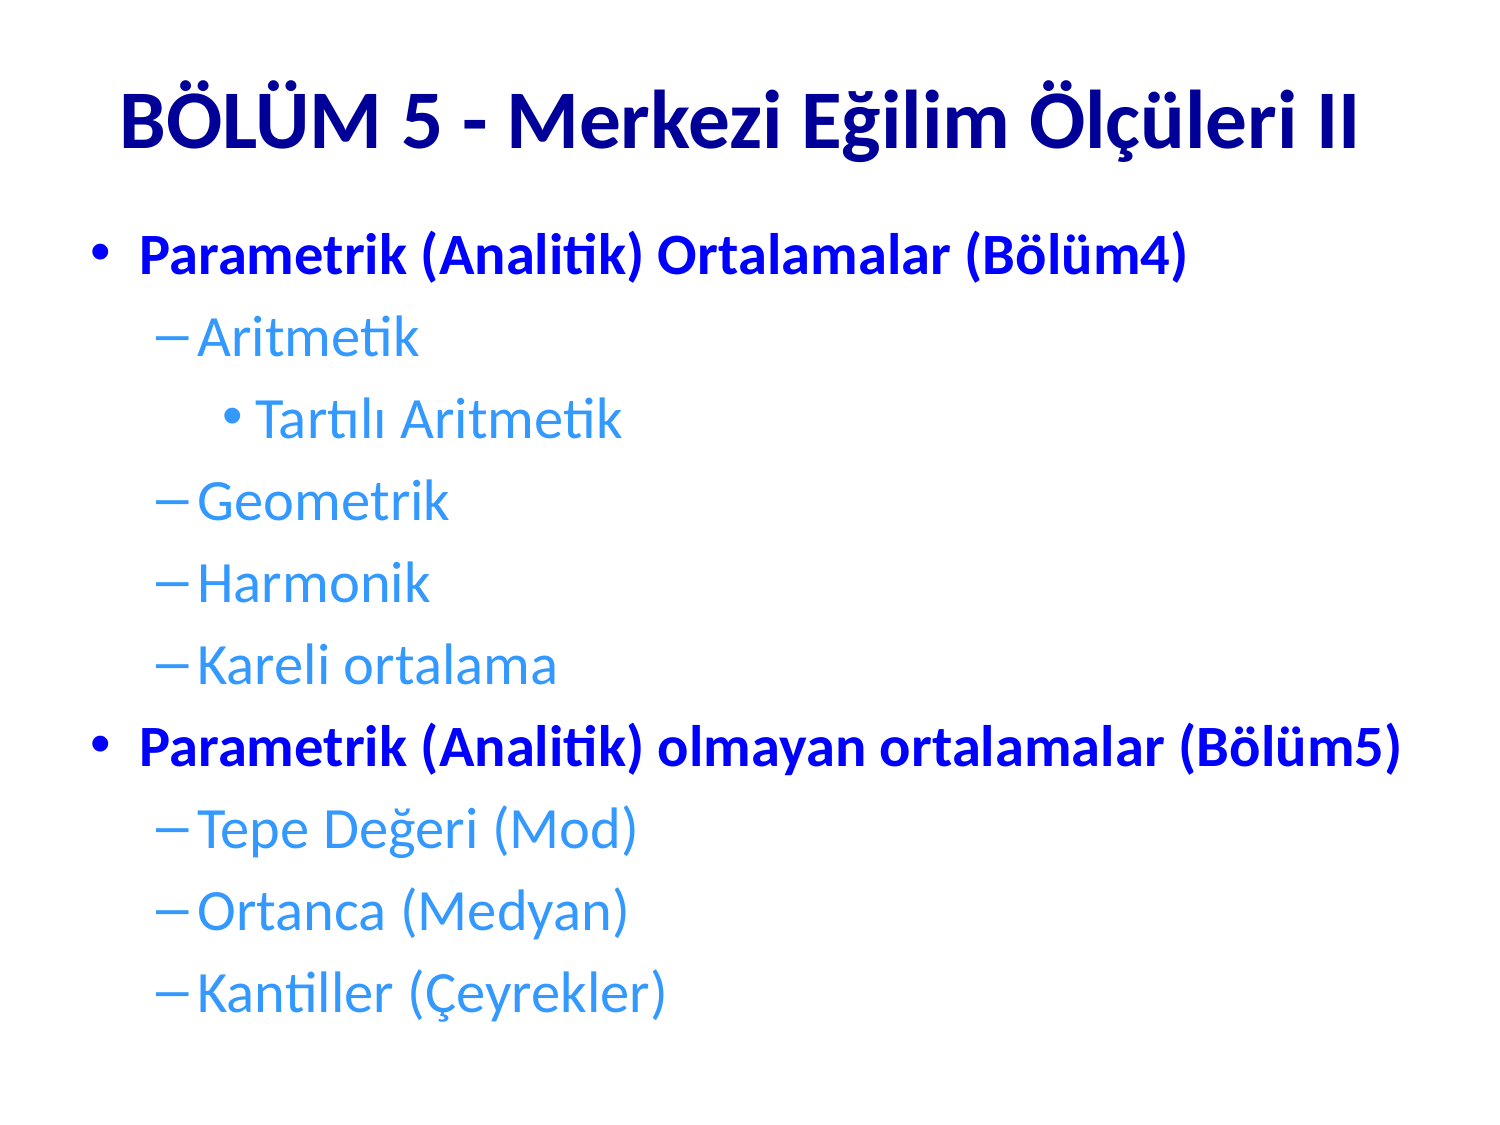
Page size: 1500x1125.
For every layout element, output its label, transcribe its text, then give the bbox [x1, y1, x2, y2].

title BÖLÜM 5 - Merkezi Eğilim Ölçüleri II [75, 45, 1425, 185]
list Parametrik (Analitik) Ortalamalar (Bölüm4) Aritmetik Tartılı Aritmetik Geometrik Harmonik Kareli ortalama Parametrik (Analitik) olmayan ortalamalar (Bölüm5) Tepe Değeri (Mod) Ortanca (Medyan) Kantiller (Çeyrekler) [75, 208, 1447, 1083]
